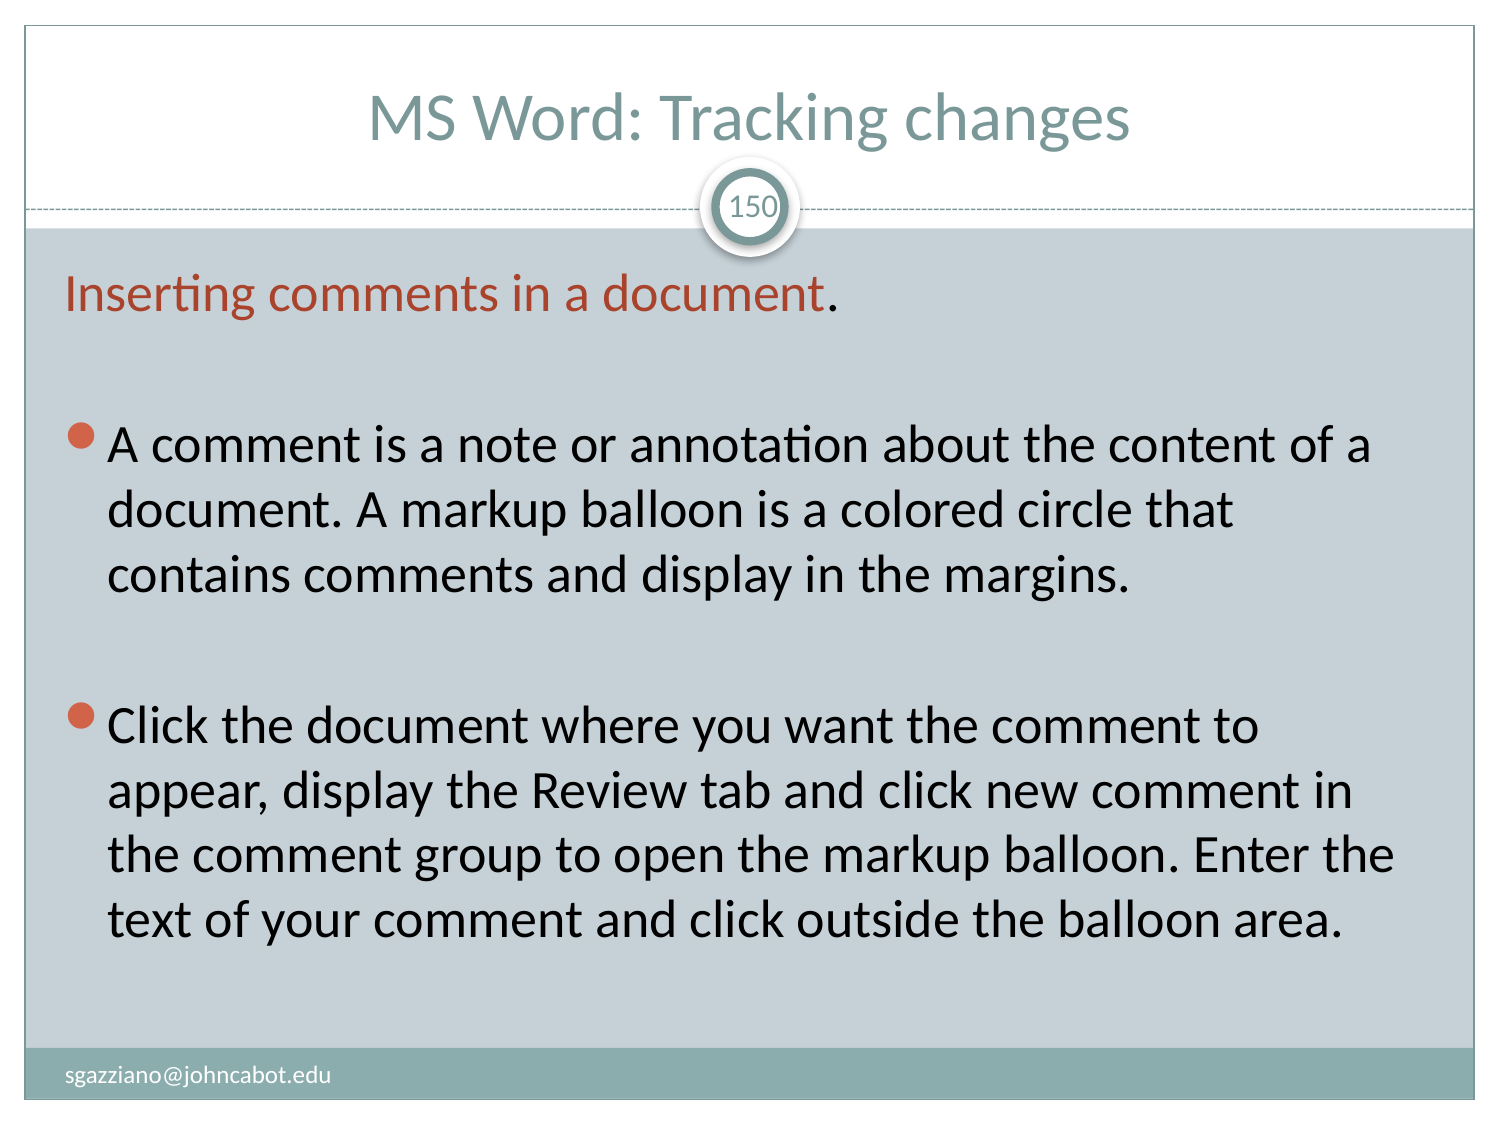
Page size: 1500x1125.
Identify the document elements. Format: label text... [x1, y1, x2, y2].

footer sgazziano@johncabot.edu [50, 1051, 638, 1112]
title MS Word: Tracking changes [49, 37, 1450, 162]
list Inserting comments in a document. A comment is a note or annotation about the content of a document. A markup balloon is a colored circle that contains comments and display in the margins. Click the document where you want the comment to appear, display the Review tab and click new comment in the comment group to open the markup balloon. Enter the text of your comment and click outside the balloon area. [49, 250, 1445, 1001]
slide_number 150 [715, 168, 791, 241]
